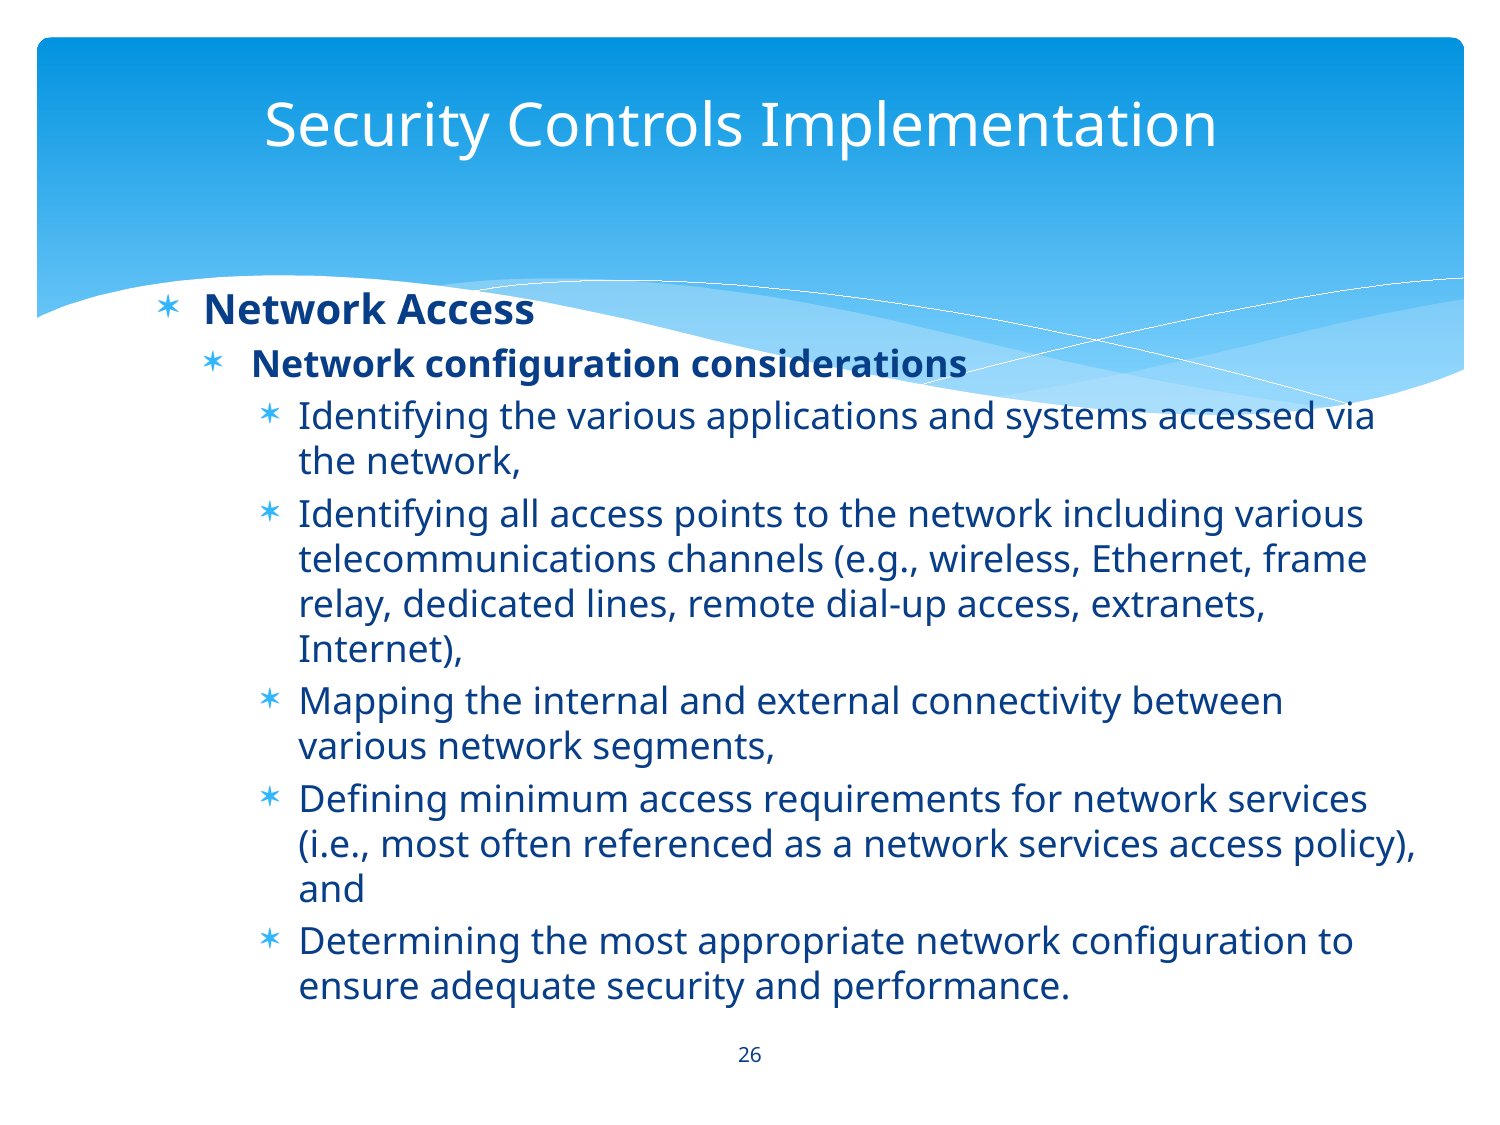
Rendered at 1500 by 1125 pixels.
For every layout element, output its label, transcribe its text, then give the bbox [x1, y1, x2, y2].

list Network Access Network configuration considerations Identifying the various applications and systems accessed via the network, Identifying all access points to the network including various telecommunications channels (e.g., wireless, Ethernet, frame relay, dedicated lines, remote dial-up access, extranets, Internet), Mapping the internal and external connectivity between various network segments, Defining minimum access requirements for network services (i.e., most often referenced as a network services access policy), and Determining the most appropriate network configuration to ensure adequate security and performance. [143, 275, 1438, 1038]
slide_number 26 [654, 1038, 846, 1086]
title Security Controls Implementation [75, 55, 1425, 261]
